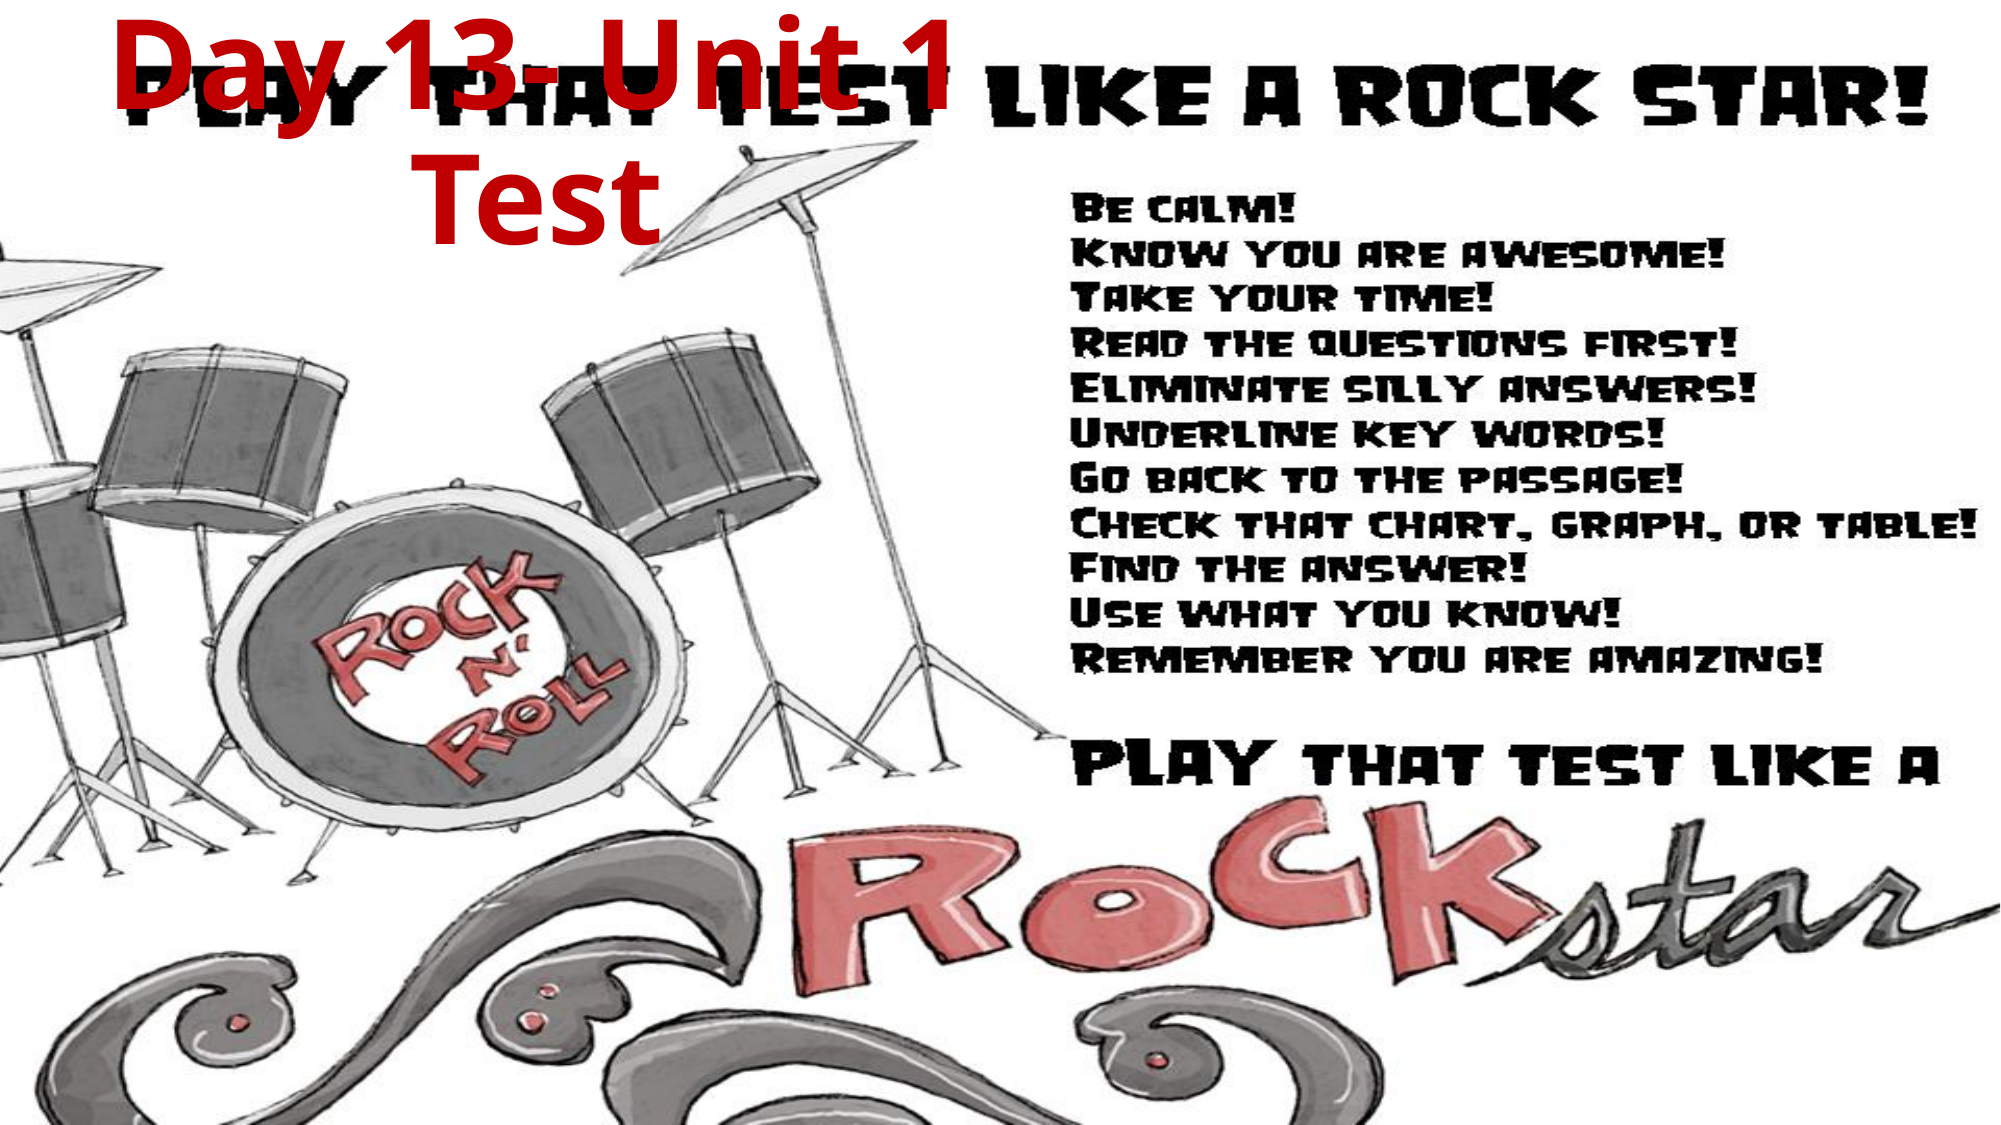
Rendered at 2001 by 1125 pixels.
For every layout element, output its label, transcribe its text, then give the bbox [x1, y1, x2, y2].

picture [0, 0, 2001, 1125]
title Day 13- Unit 1 Test [12, 113, 1062, 279]
